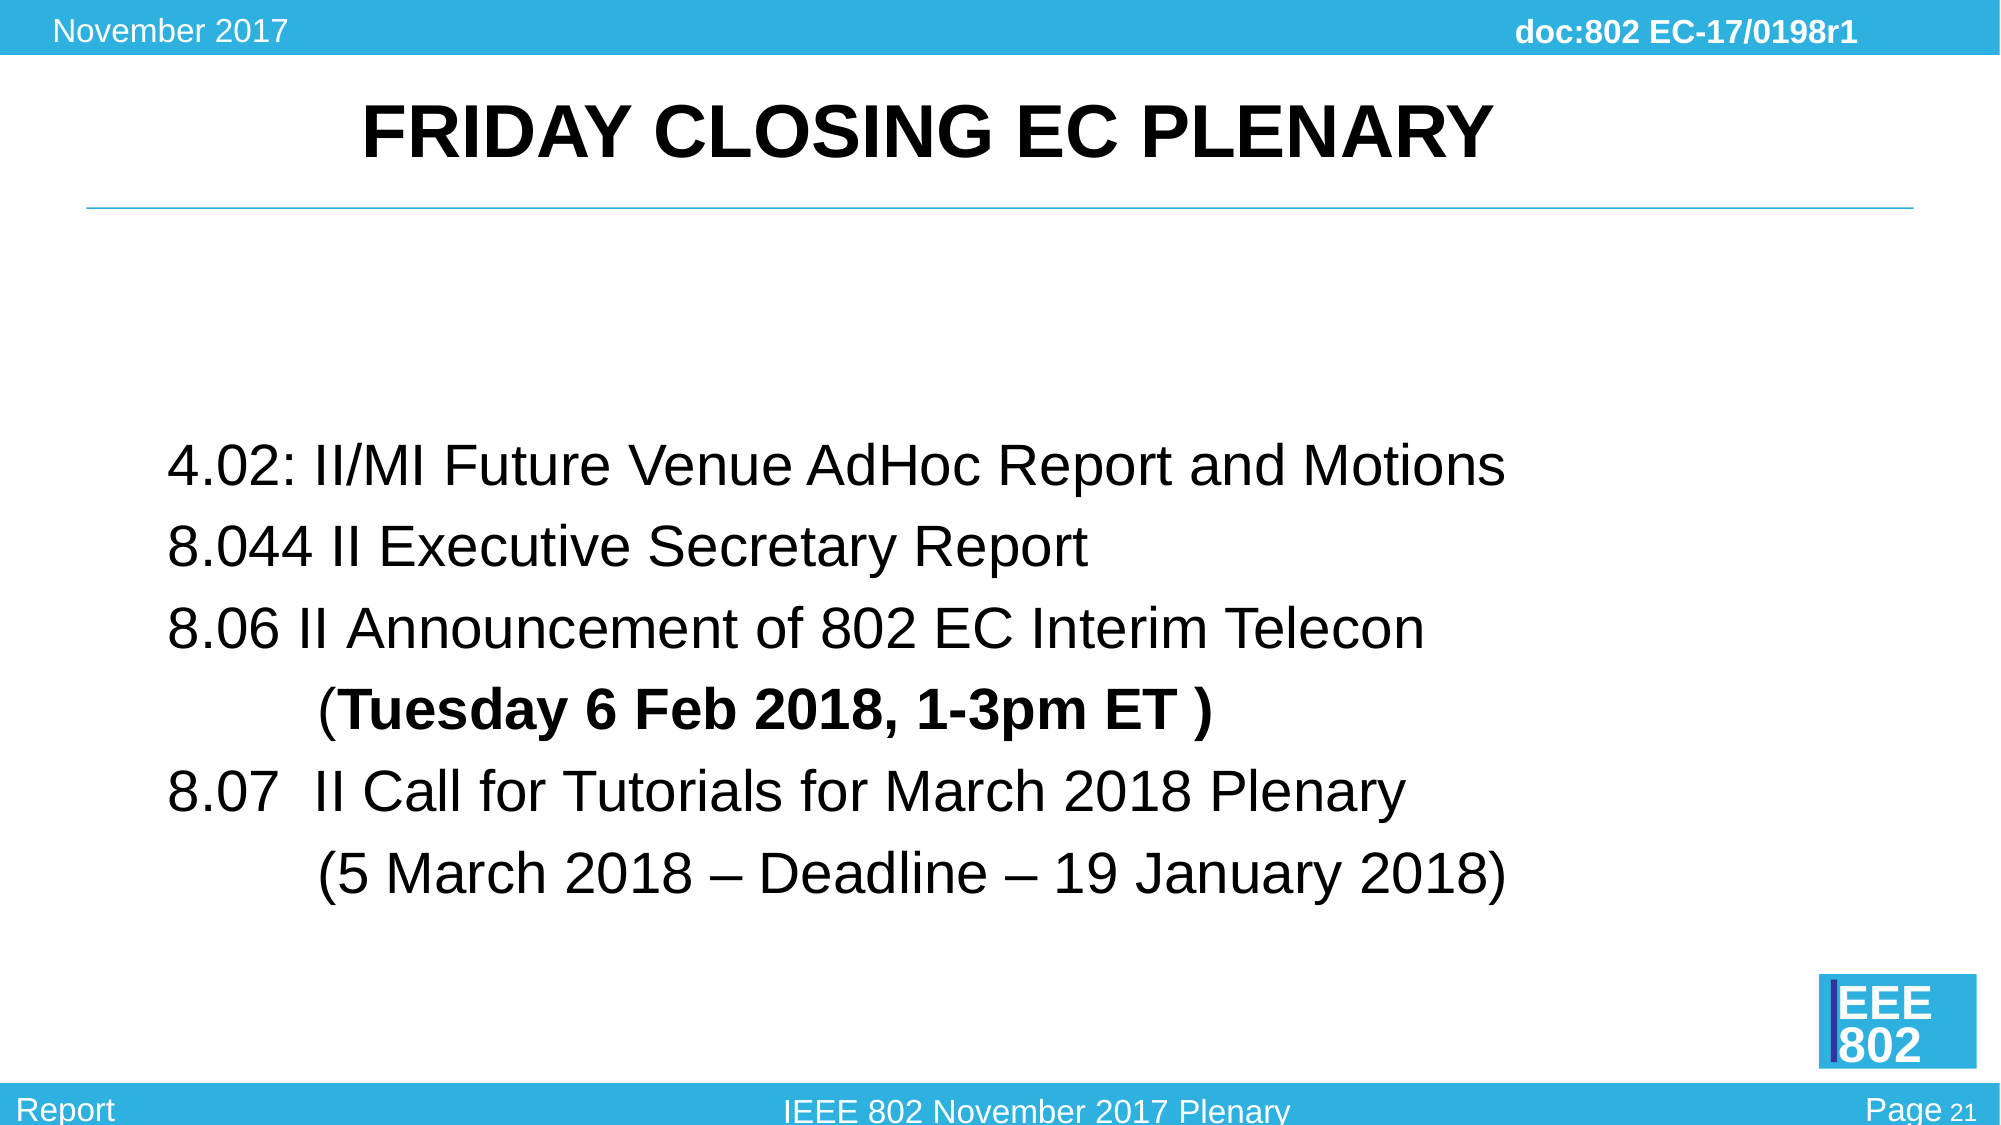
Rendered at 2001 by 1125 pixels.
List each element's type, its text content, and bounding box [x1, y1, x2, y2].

list 4.02: II/MI Future Venue AdHoc Report and Motions 8.044 II Executive Secretary Report 8.06 II Announcement of 802 EC Interim Telecon (Tuesday 6 Feb 2018, 1-3pm ET ) 8.07 II Call for Tutorials for March 2018 Plenary (5 March 2018 – Deadline – 19 January 2018) [153, 275, 1853, 913]
title Friday Closing EC Plenary [346, 75, 1660, 200]
